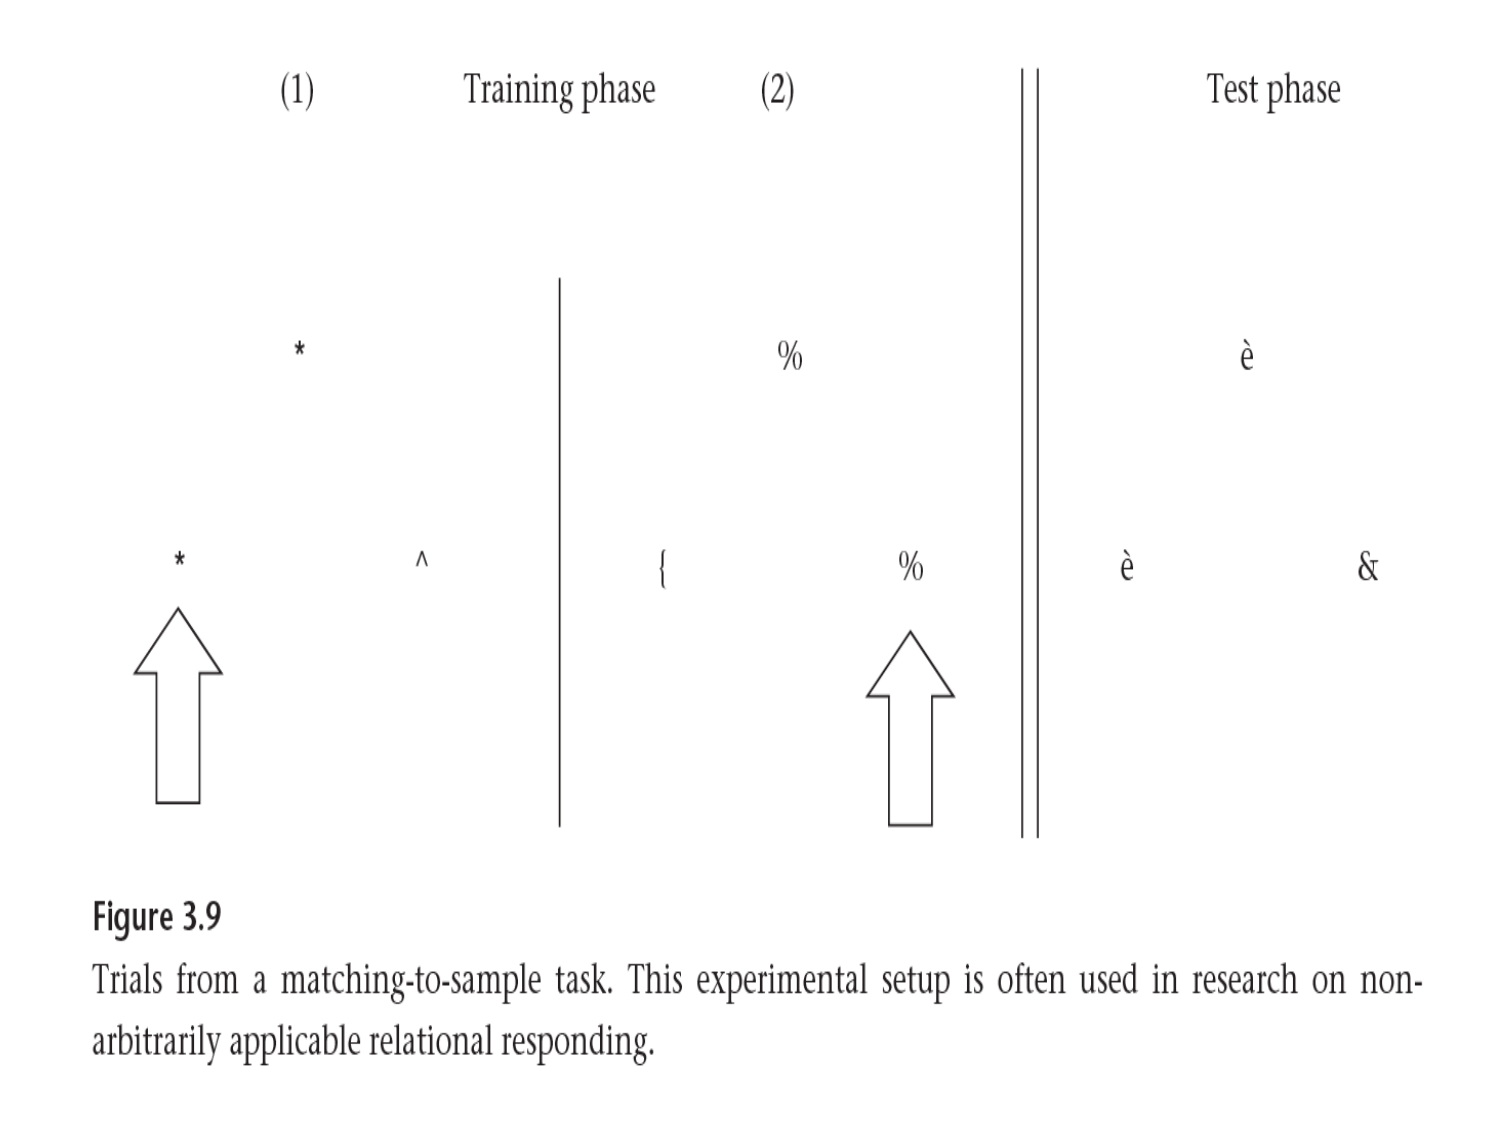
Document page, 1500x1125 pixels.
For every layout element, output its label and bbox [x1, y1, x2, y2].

picture [27, 43, 1457, 1082]
